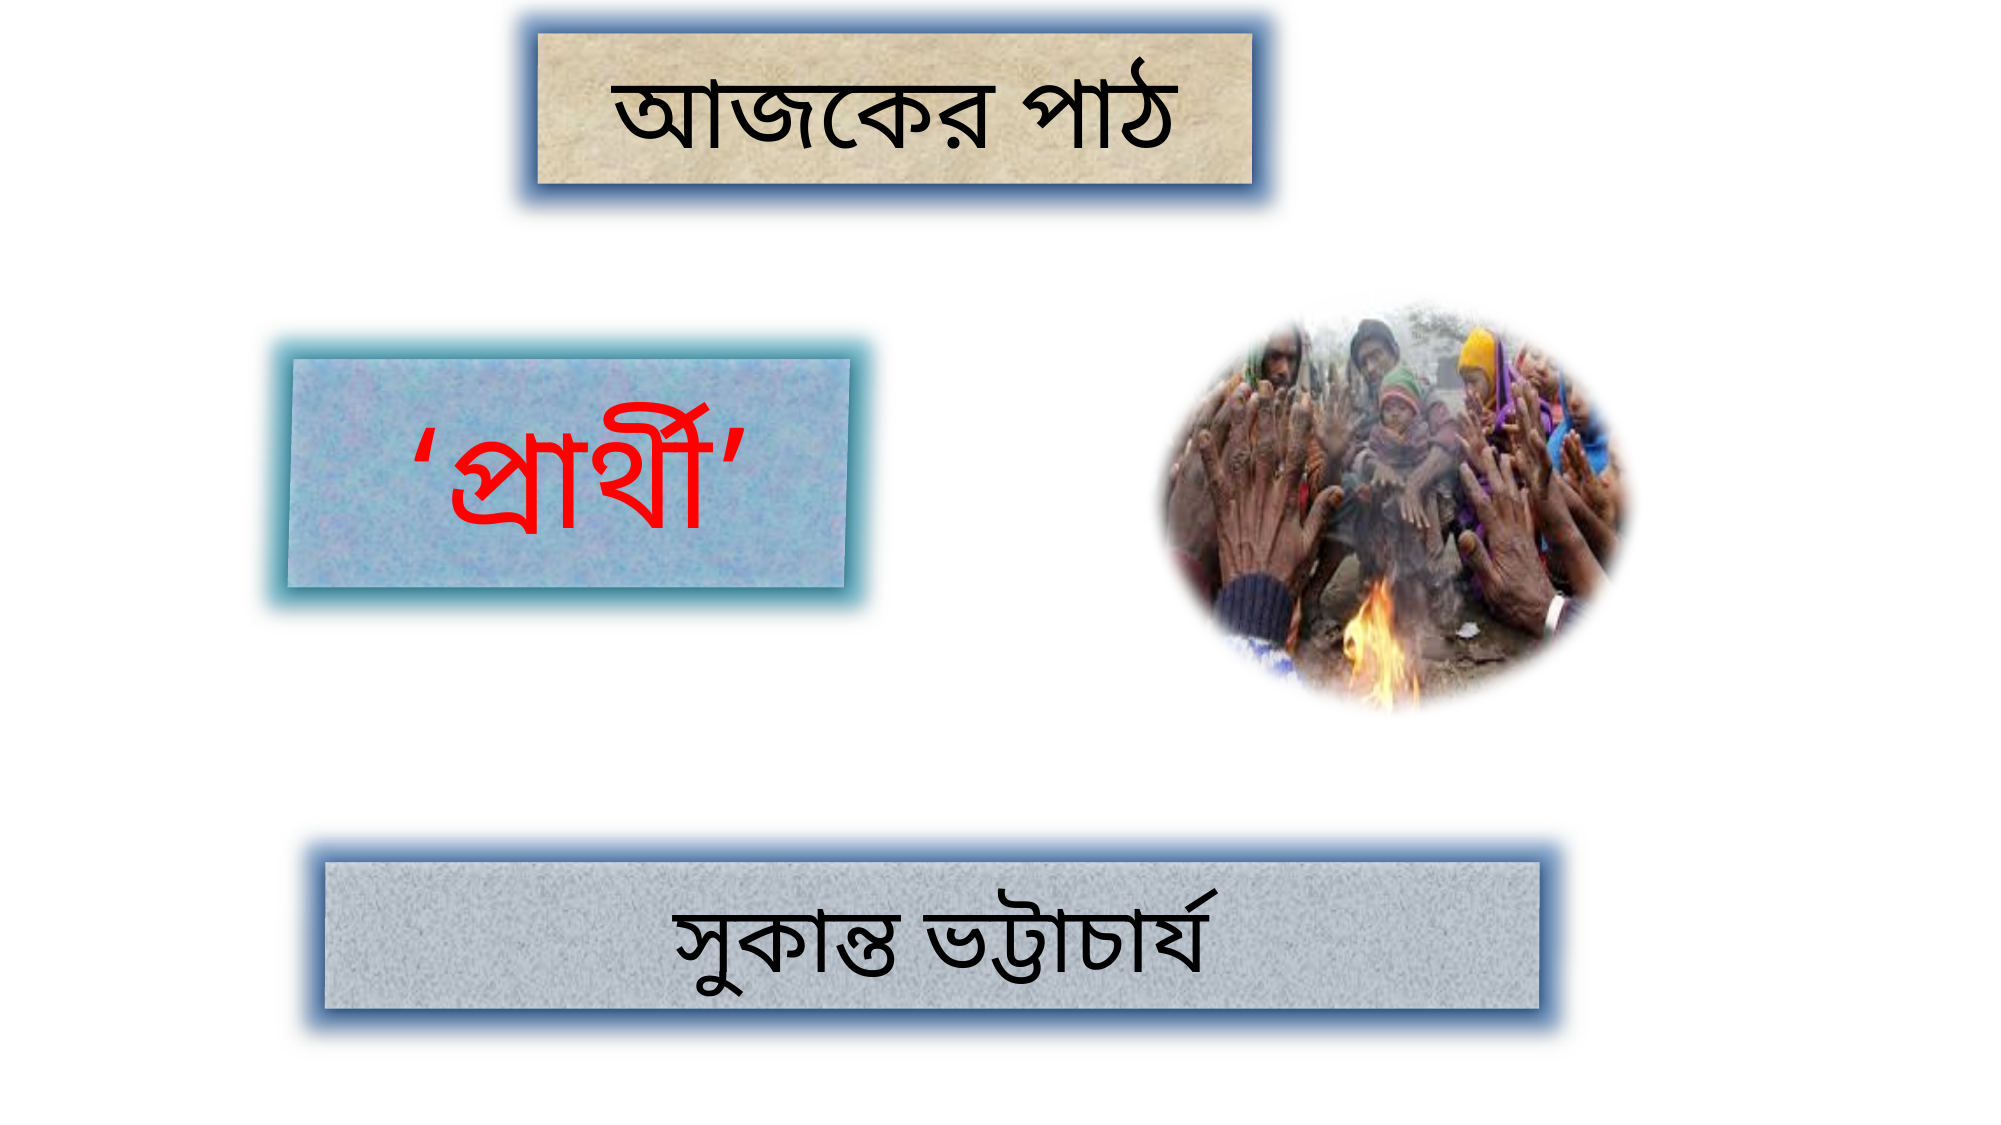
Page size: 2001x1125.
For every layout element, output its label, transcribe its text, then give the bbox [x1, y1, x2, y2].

text_box ‘প্রার্থী’ [285, 357, 853, 590]
picture [1145, 287, 1644, 721]
text_box আজকের পাঠ [535, 31, 1255, 186]
text_box সুকান্ত ভট্টাচার্য [322, 860, 1542, 1011]
